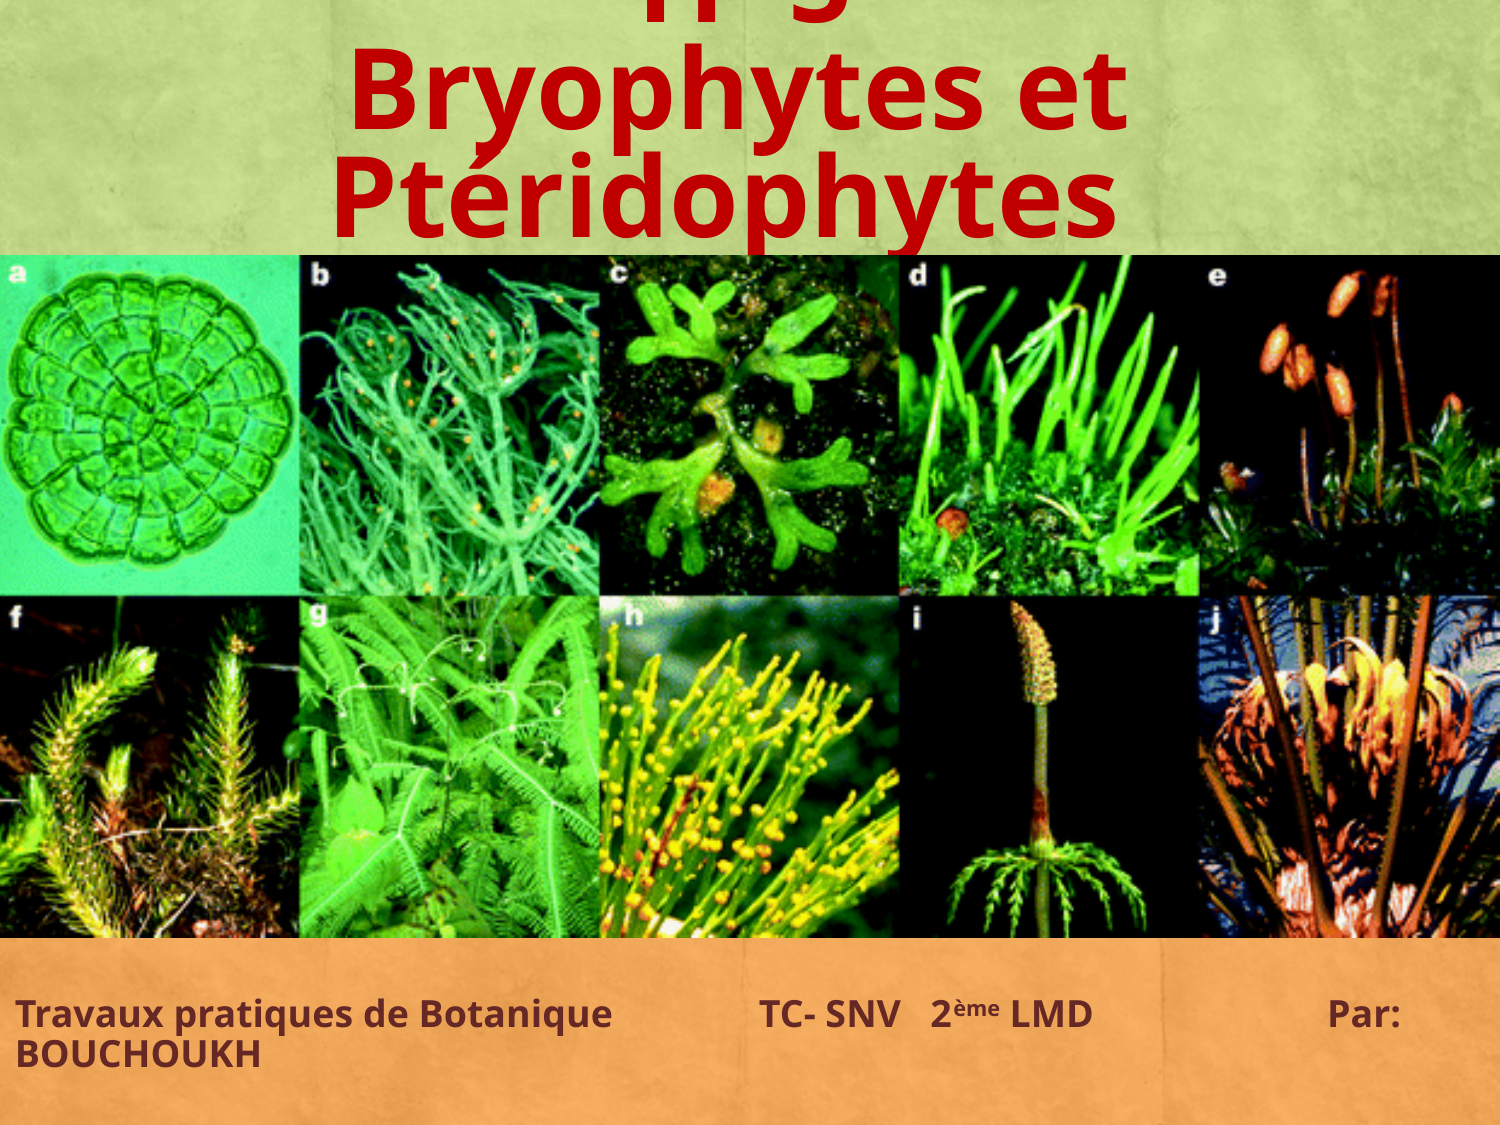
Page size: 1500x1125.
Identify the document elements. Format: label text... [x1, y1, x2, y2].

picture [0, 254, 1500, 939]
title TP 5 Bryophytes et Ptéridophytes [41, 54, 1436, 249]
text_box Travaux pratiques de Botanique TC- SNV 2ème LMD Par: BOUCHOUKH [0, 987, 1459, 1084]
